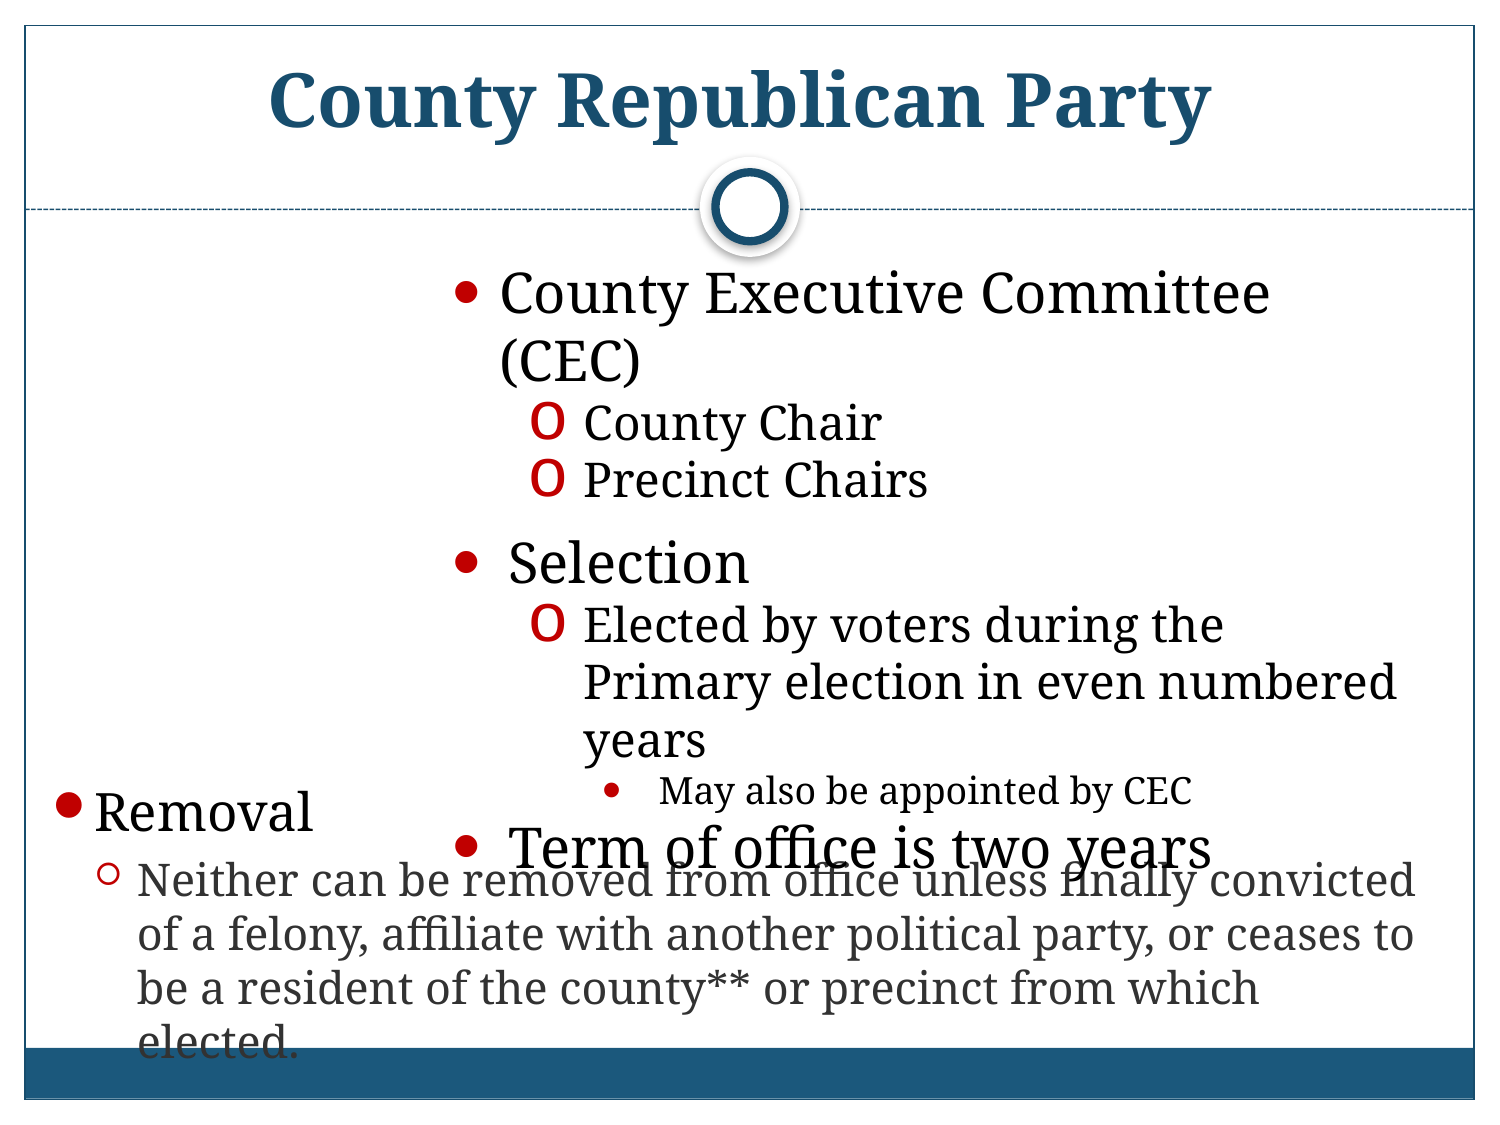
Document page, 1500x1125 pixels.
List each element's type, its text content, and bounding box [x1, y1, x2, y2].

list Removal Neither can be removed from office unless finally convicted of a felony, affiliate with another political party, or ceases to be a resident of the county** or precinct from which elected. [37, 771, 1433, 1075]
title County Republican Party [49, 25, 1450, 150]
text_box County Executive Committee (CEC) County Chair Precinct Chairs Selection Elected by voters during the Primary election in even numbered years May also be appointed by CEC Term of office is two years [437, 249, 1425, 932]
